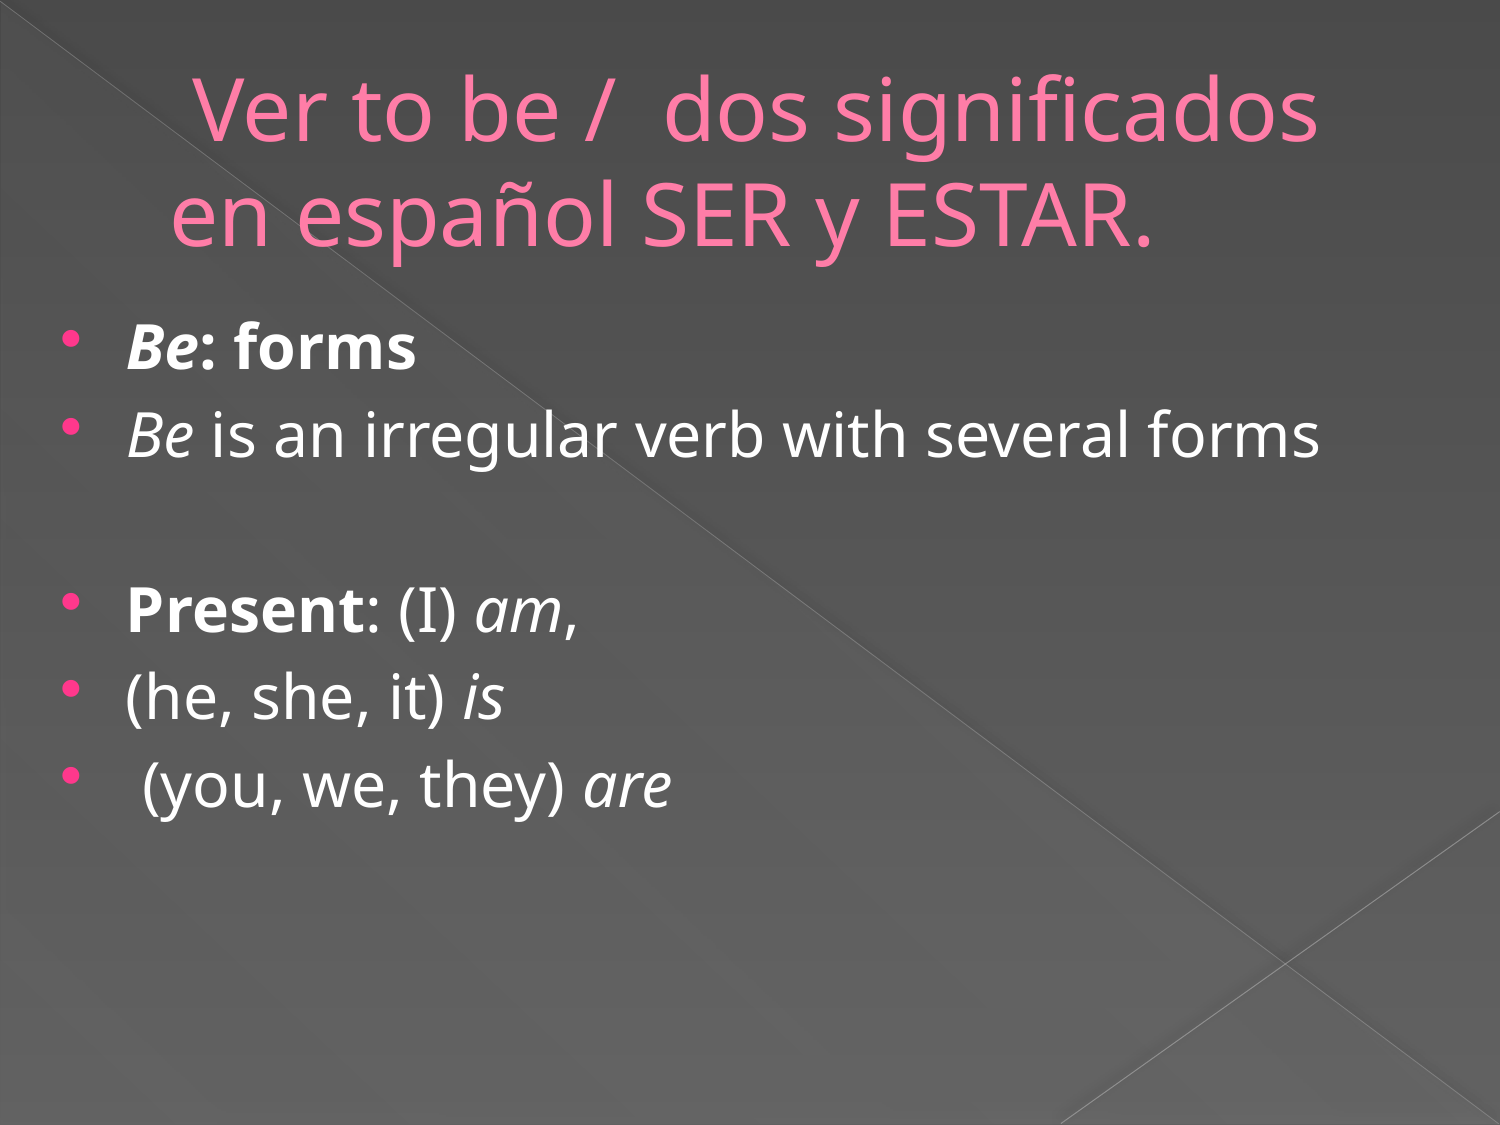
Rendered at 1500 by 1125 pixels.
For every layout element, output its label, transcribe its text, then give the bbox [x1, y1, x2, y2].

list Be: forms Be is an irregular verb with several forms Present: (I) am, (he, she, it) is (you, we, they) are [37, 299, 1463, 1059]
title Ver to be / dos significados en español SER y ESTAR. [75, 43, 1425, 274]
